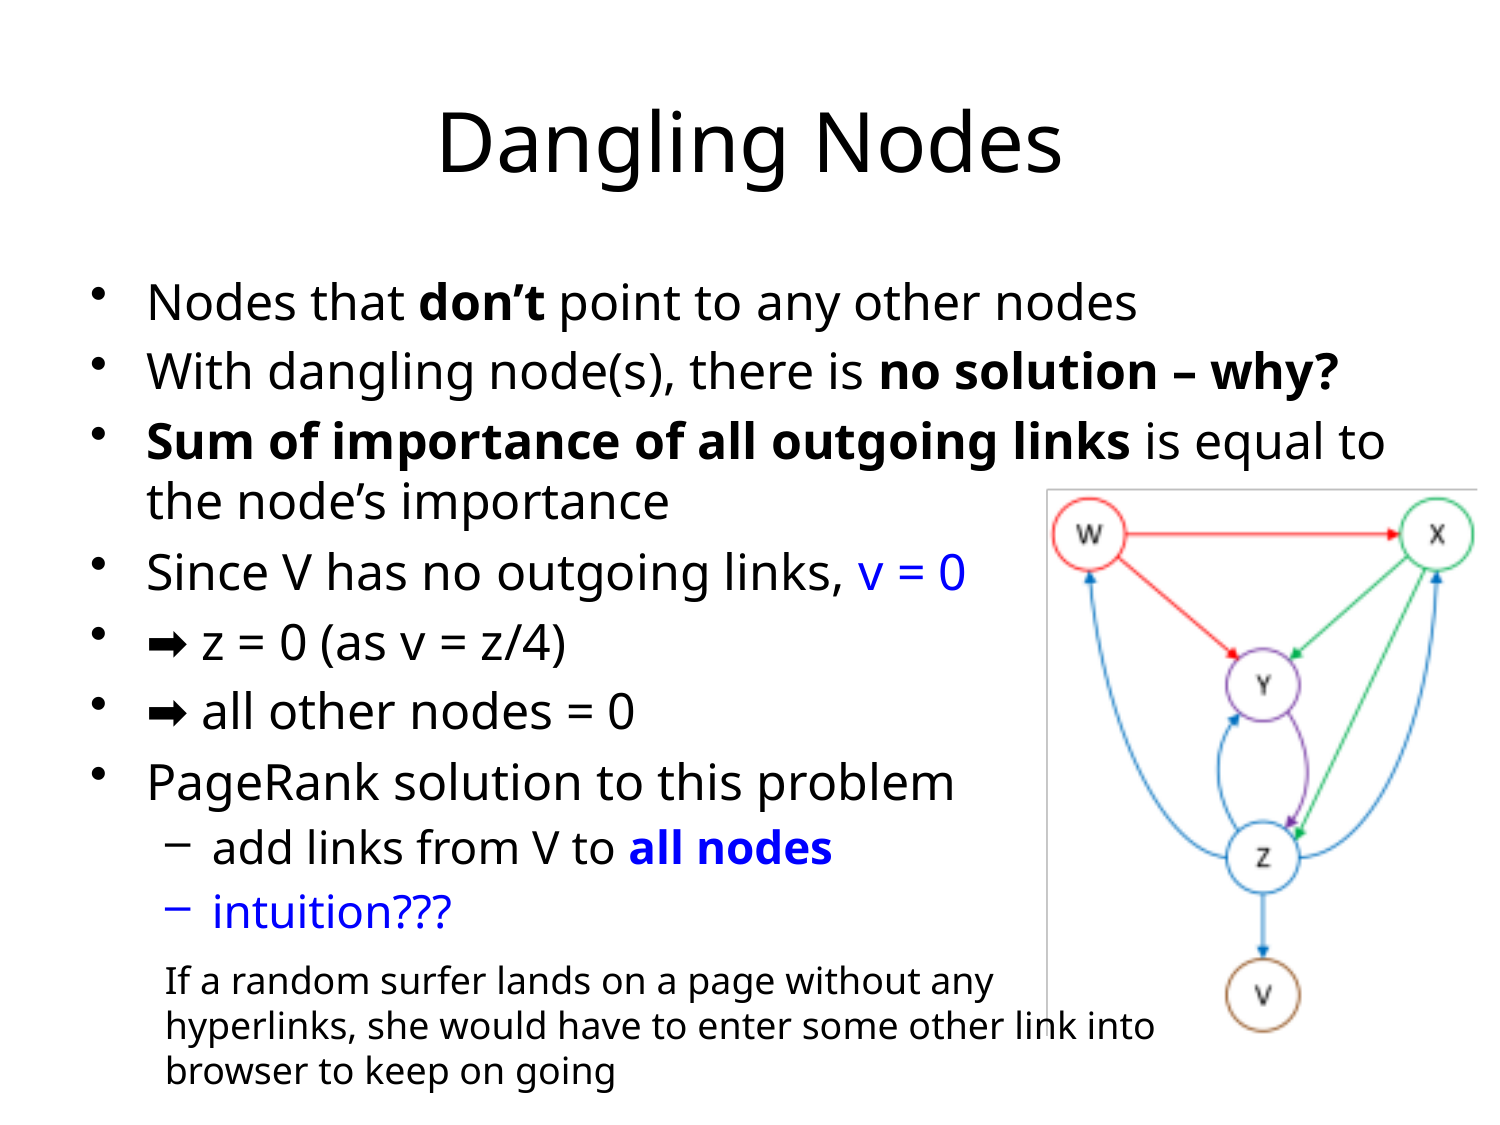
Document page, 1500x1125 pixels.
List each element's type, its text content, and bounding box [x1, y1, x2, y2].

picture [1037, 485, 1478, 1036]
text_box If a random surfer lands on a page without any hyperlinks, she would have to enter some other link into browser to keep on going [149, 949, 1200, 1125]
list Nodes that don’t point to any other nodes With dangling node(s), there is no solution – why? Sum of importance of all outgoing links is equal to the node’s importance Since V has no outgoing links, v = 0 ➡ z = 0 (as v = z/4) ➡ all other nodes = 0 PageRank solution to this problem add links from V to all nodes intuition??? [75, 262, 1425, 1005]
title Dangling Nodes [75, 45, 1425, 233]
